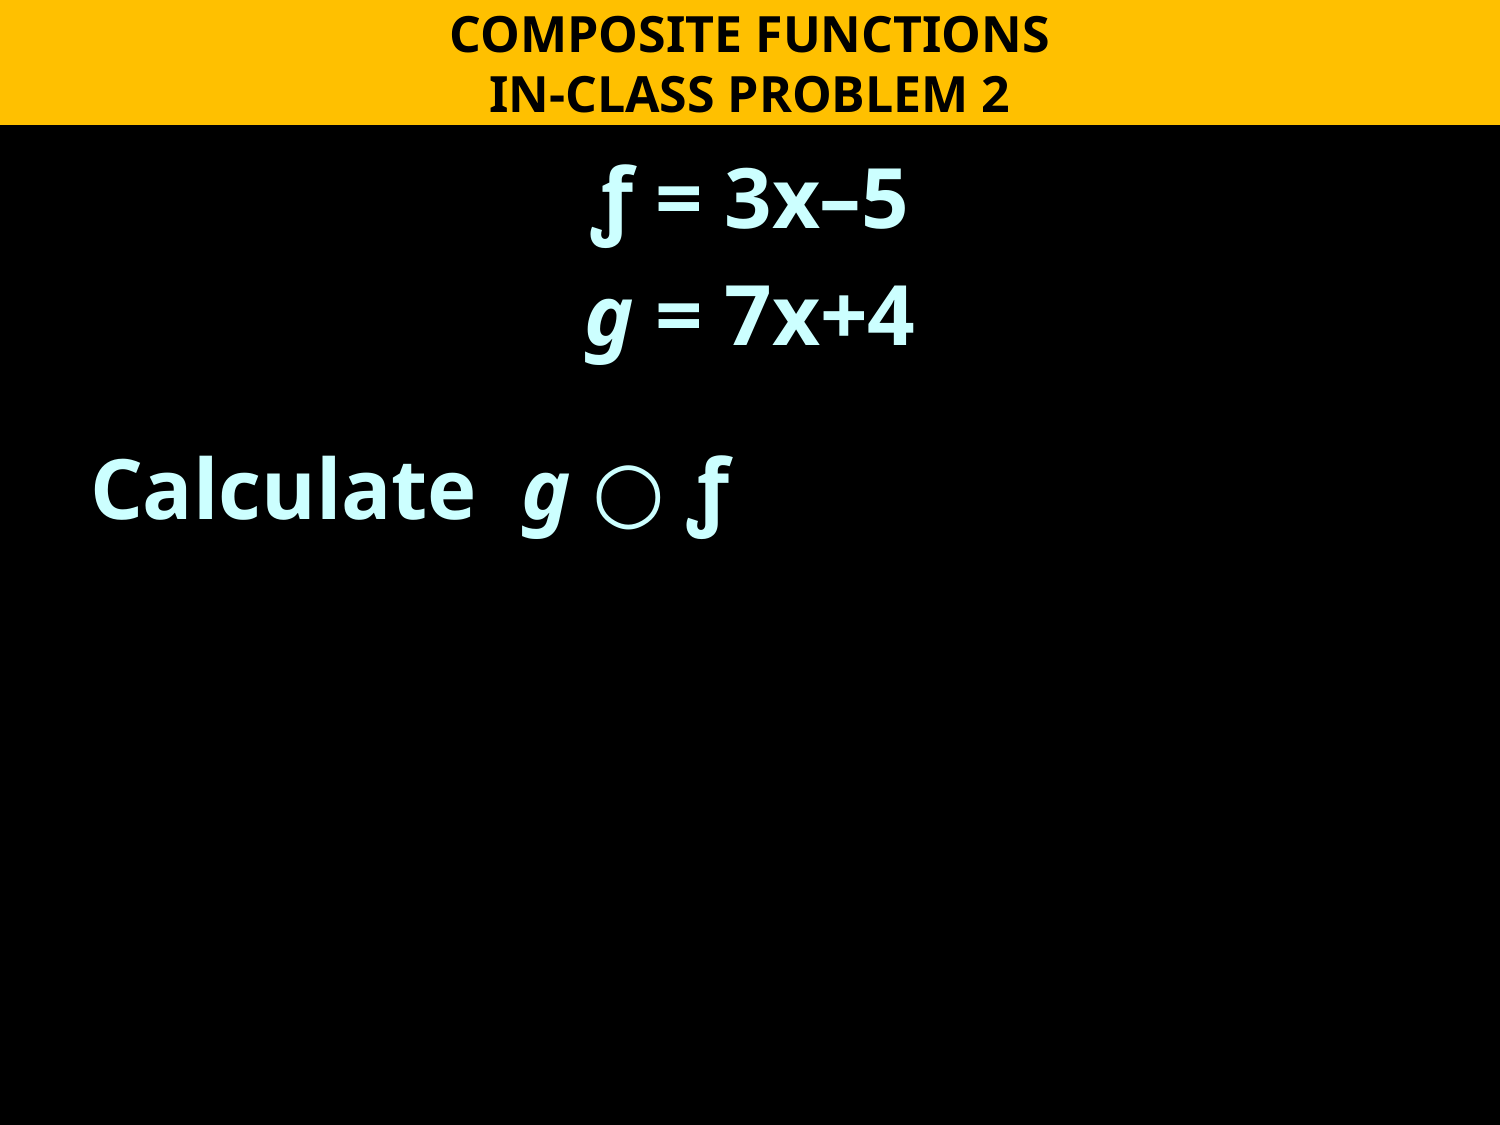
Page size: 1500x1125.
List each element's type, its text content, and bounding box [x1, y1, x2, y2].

list ƒ = 3x–5 g = 7x+4 Calculate g ○ ƒ [75, 137, 1425, 1063]
text_box COMPOSITE FUNCTIONS IN-CLASS PROBLEM 2 [0, 0, 1500, 125]
